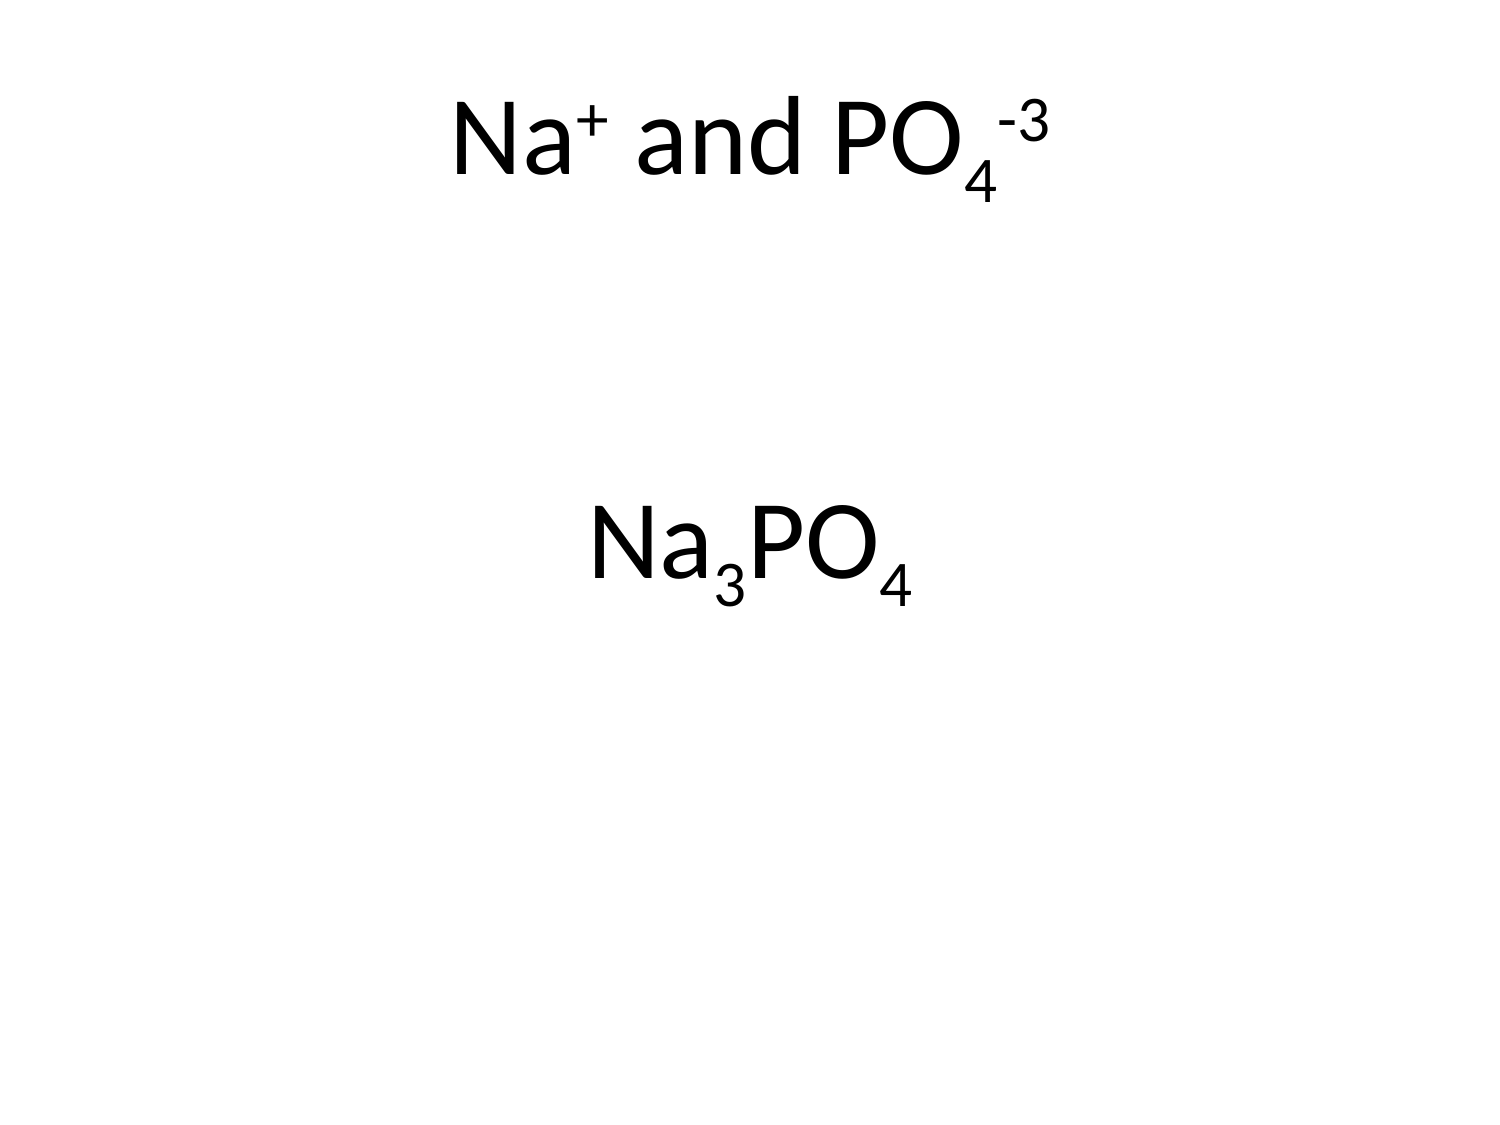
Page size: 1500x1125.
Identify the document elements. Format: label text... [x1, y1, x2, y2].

title Na+ and PO4-3 [75, 45, 1425, 233]
list Na3PO4 [75, 262, 1425, 1005]
